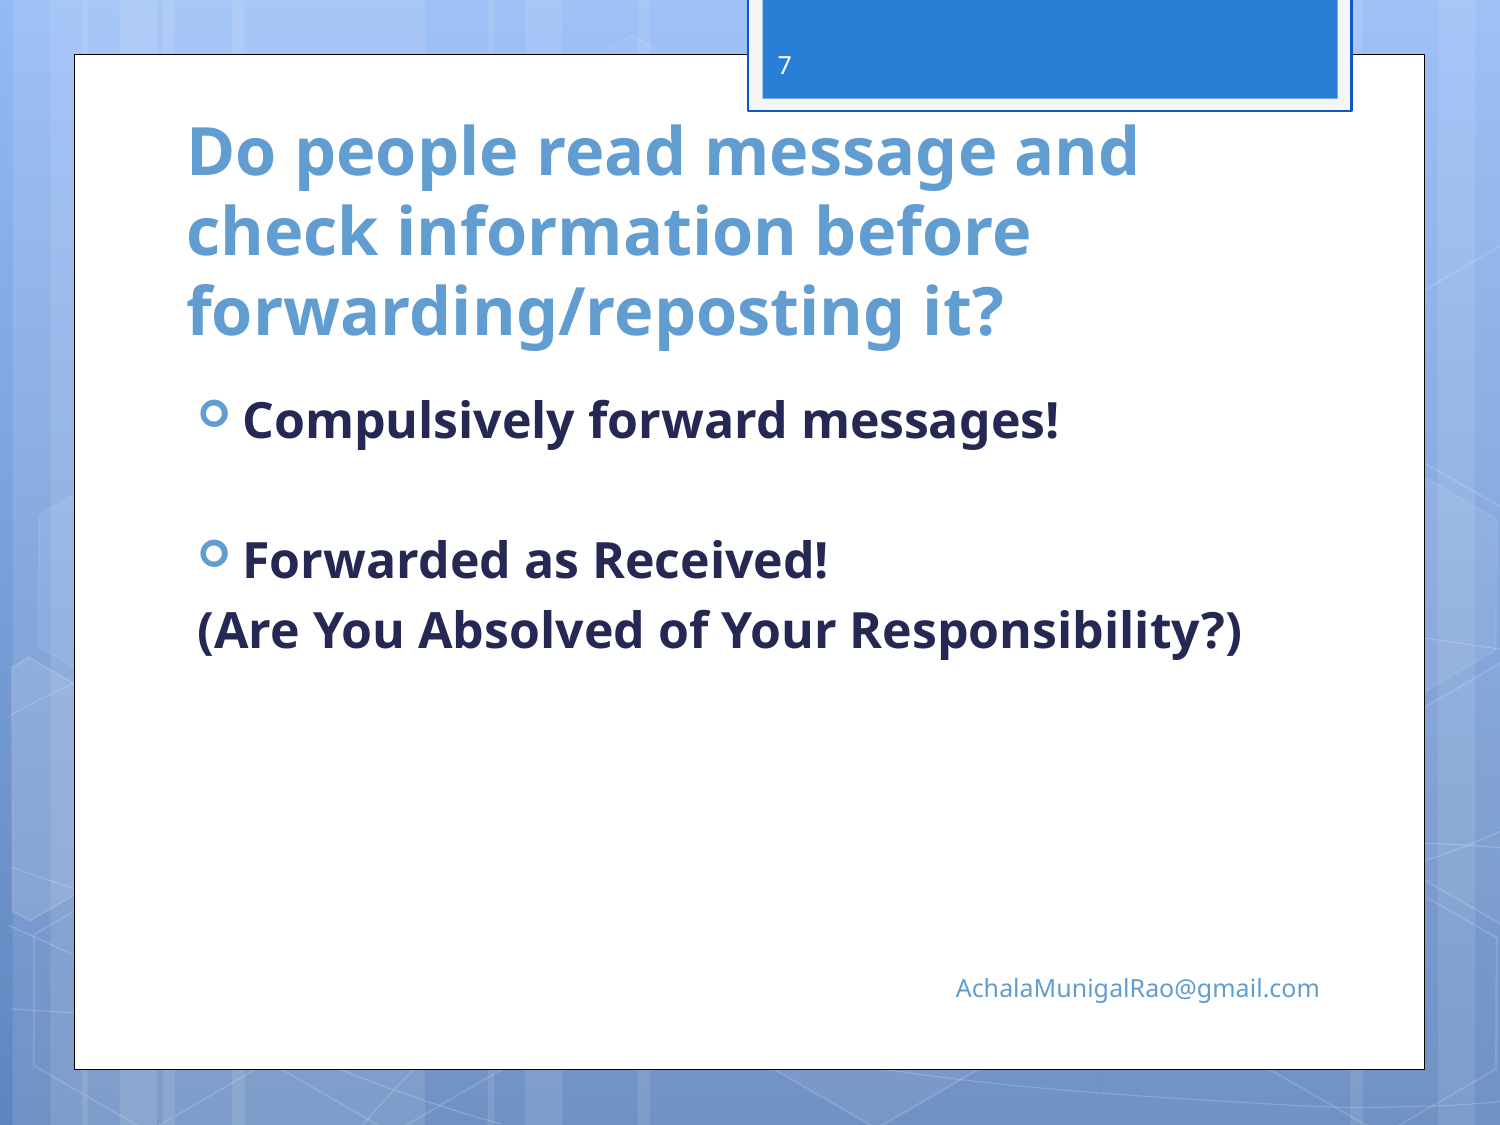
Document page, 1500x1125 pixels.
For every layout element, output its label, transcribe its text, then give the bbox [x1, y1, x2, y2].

title Do people read message and check information before forwarding/reposting it? [171, 168, 1324, 357]
list Compulsively forward messages! Forwarded as Received! (Are You Absolved of Your Responsibility?) [171, 381, 1283, 957]
footer AchalaMunigalRao@gmail.com [761, 960, 1336, 1020]
slide_number 7 [762, 36, 982, 97]
